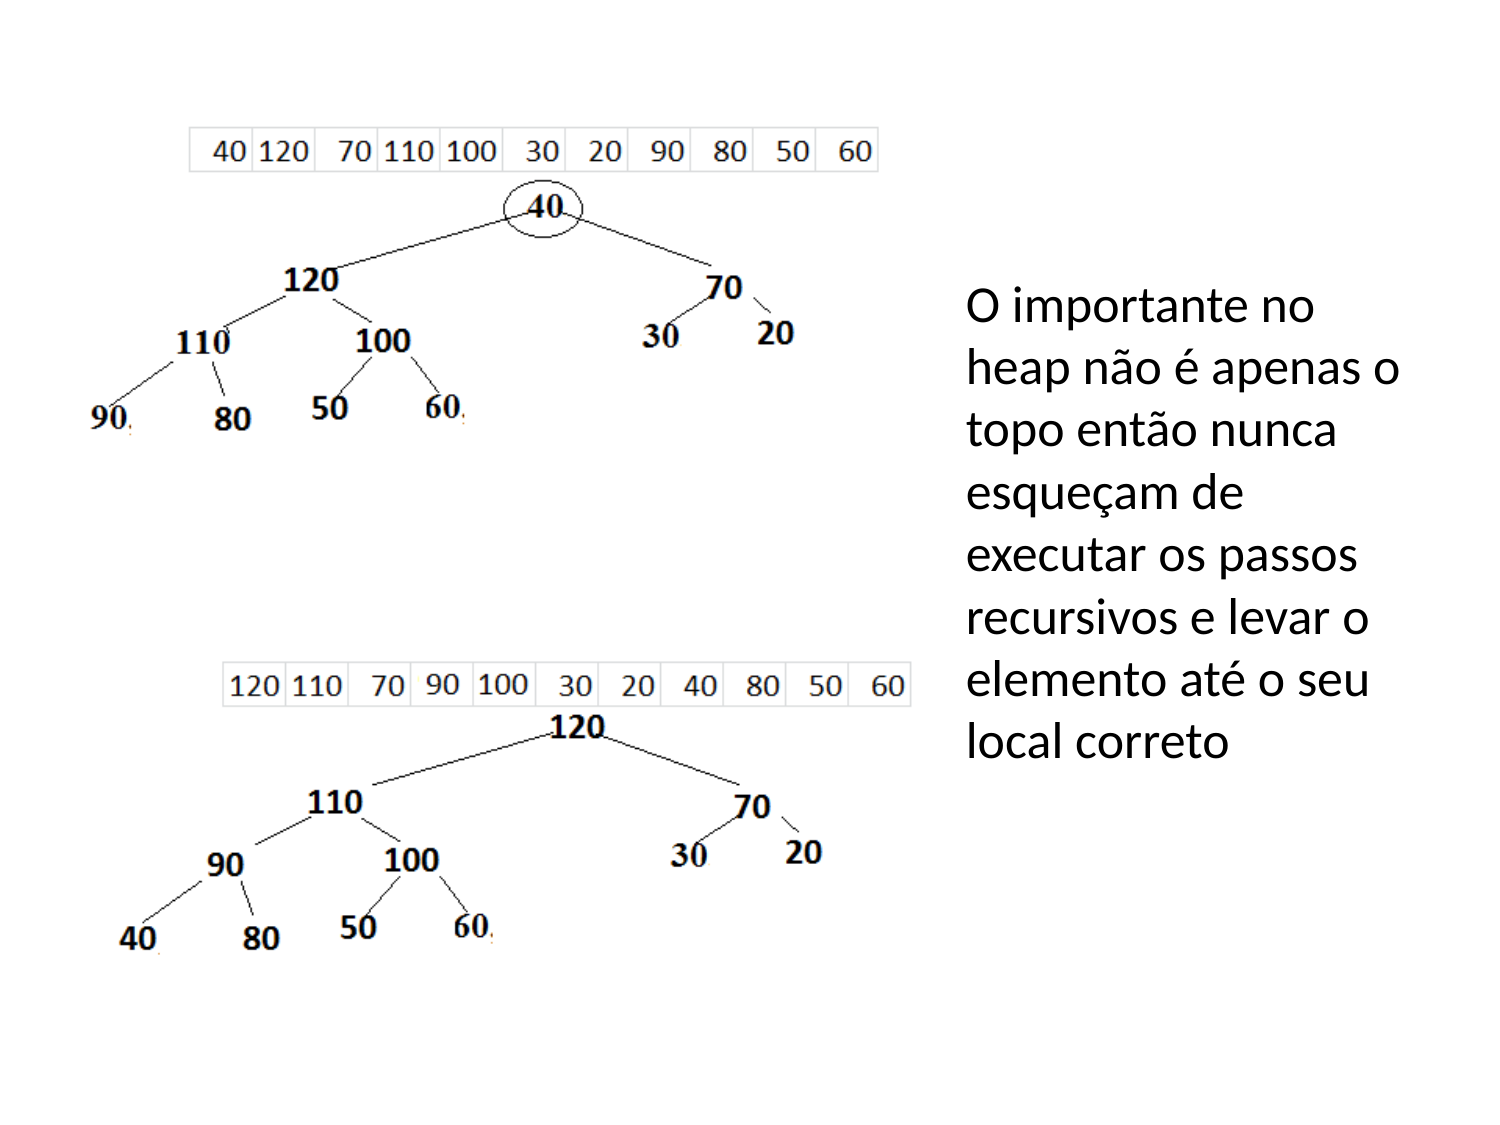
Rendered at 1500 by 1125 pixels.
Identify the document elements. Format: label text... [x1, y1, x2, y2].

picture [59, 621, 958, 1005]
picture [64, 113, 905, 474]
list O importante no heap não é apenas o topo então nunca esqueçam de executar os passos recursivos e levar o elemento até o seu local correto [950, 262, 1425, 782]
